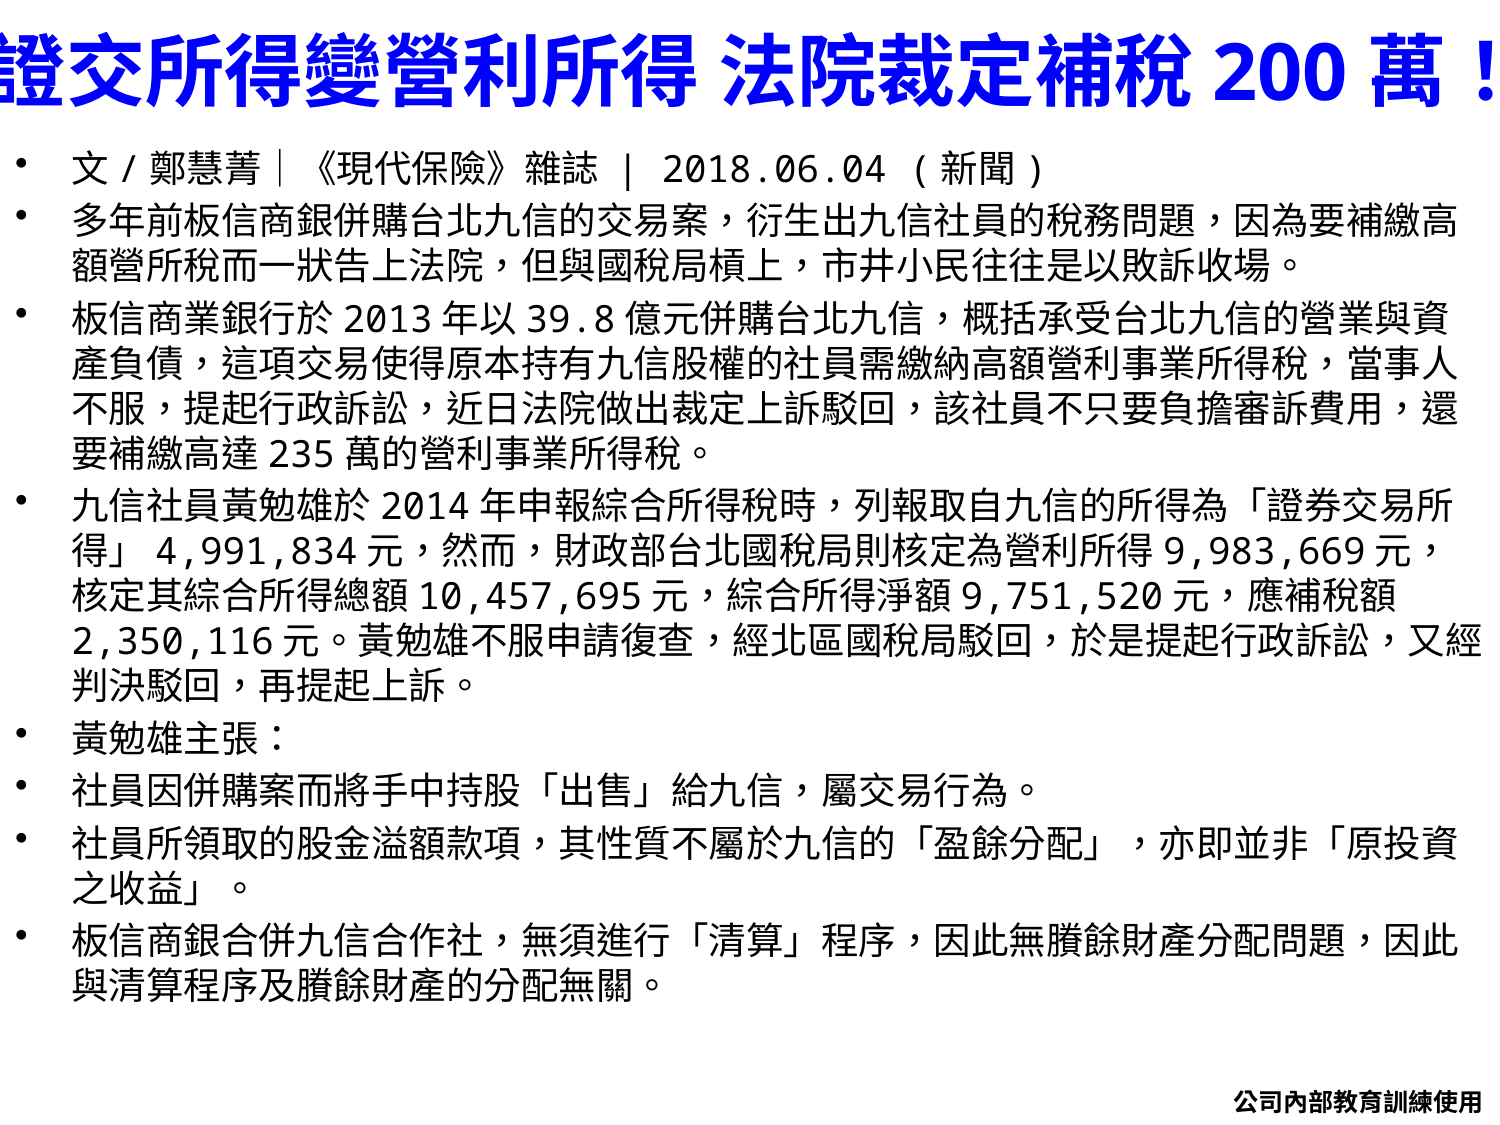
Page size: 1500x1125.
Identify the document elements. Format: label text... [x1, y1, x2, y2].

list 文/鄭慧菁｜《現代保險》雜誌 | 2018.06.04 (新聞) 多年前板信商銀併購台北九信的交易案，衍生出九信社員的稅務問題，因為要補繳高額營所稅而一狀告上法院，但與國稅局槓上，市井小民往往是以敗訴收場。 板信商業銀行於2013年以39.8億元併購台北九信，概括承受台北九信的營業與資產負債，這項交易使得原本持有九信股權的社員需繳納高額營利事業所得稅，當事人不服，提起行政訴訟，近日法院做出裁定上訴駁回，該社員不只要負擔審訴費用，還要補繳高達235萬的營利事業所得稅。 九信社員黃勉雄於2014年申報綜合所得稅時，列報取自九信的所得為「證券交易所得」4,991,834元，然而，財政部台北國稅局則核定為營利所得9,983,669元，核定其綜合所得總額10,457,695元，綜合所得淨額9,751,520元，應補稅額2,350,116元。黃勉雄不服申請復查，經北區國稅局駁回，於是提起行政訴訟，又經判決駁回，再提起上訴。 黃勉雄主張： 社員因併購案而將手中持股「出售」給九信，屬交易行為。 社員所領取的股金溢額款項，其性質不屬於九信的「盈餘分配」，亦即並非「原投資之收益」。 板信商銀合併九信合作社，無須進行「清算」程序，因此無賸餘財產分配問題，因此與清算程序及賸餘財產的分配無關。 [0, 137, 1500, 1080]
text_box 公司內部教育訓練使用 [1218, 1079, 1499, 1125]
title 證交所得變營利所得 法院裁定補稅200萬！ [0, 0, 1500, 137]
